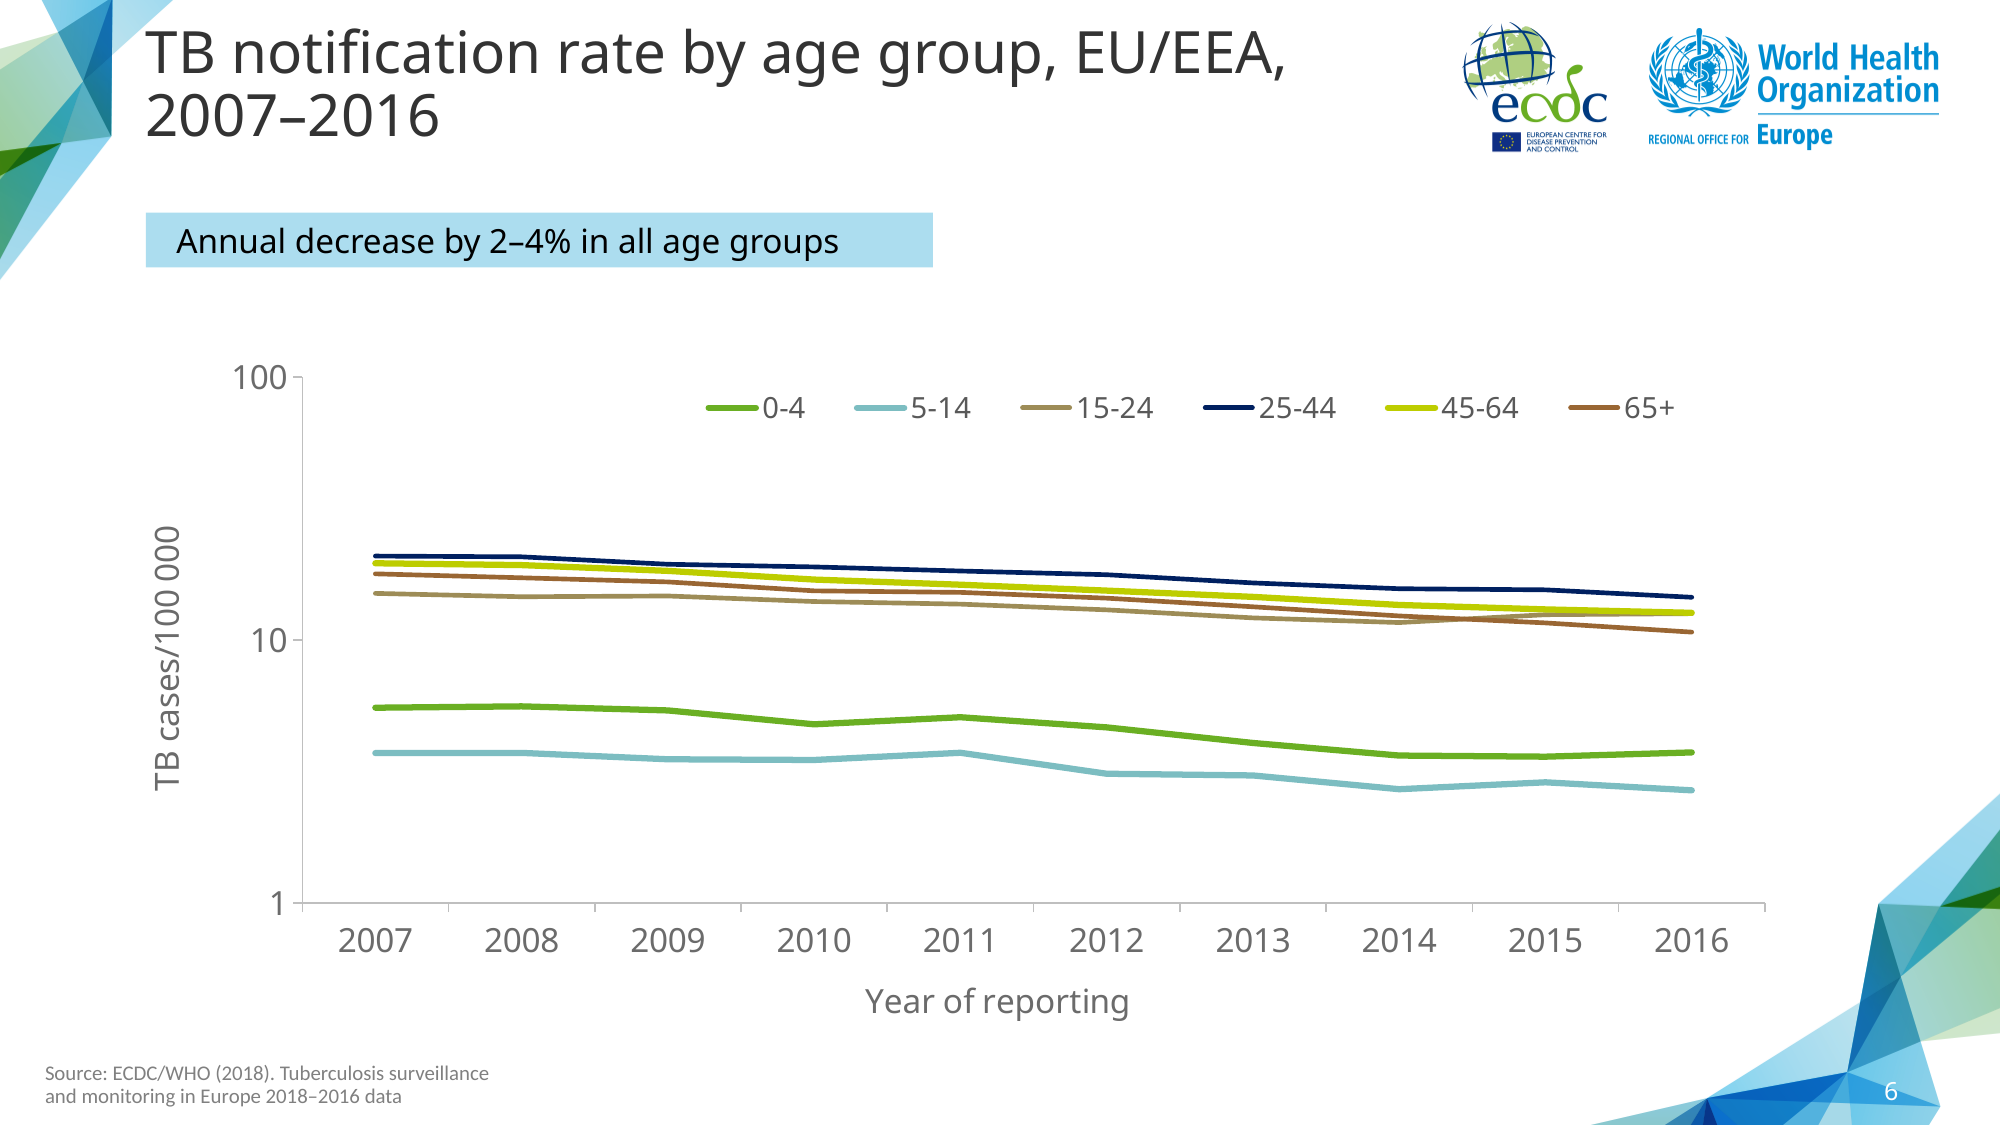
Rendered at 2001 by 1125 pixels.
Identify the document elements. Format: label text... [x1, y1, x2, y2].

text_box Annual decrease by 2–4% in all age groups [145, 212, 933, 268]
chart [115, 351, 1766, 1034]
text_box Source: ECDC/WHO (2018). Tuberculosis surveillance and monitoring in Europe 2018–2016 data [45, 1062, 505, 1125]
slide_number 6 [1494, 1062, 1914, 1123]
picture [0, 0, 2000, 1125]
title TB notification rate by age group, EU/EEA, 2007–2016 [145, 23, 1433, 159]
